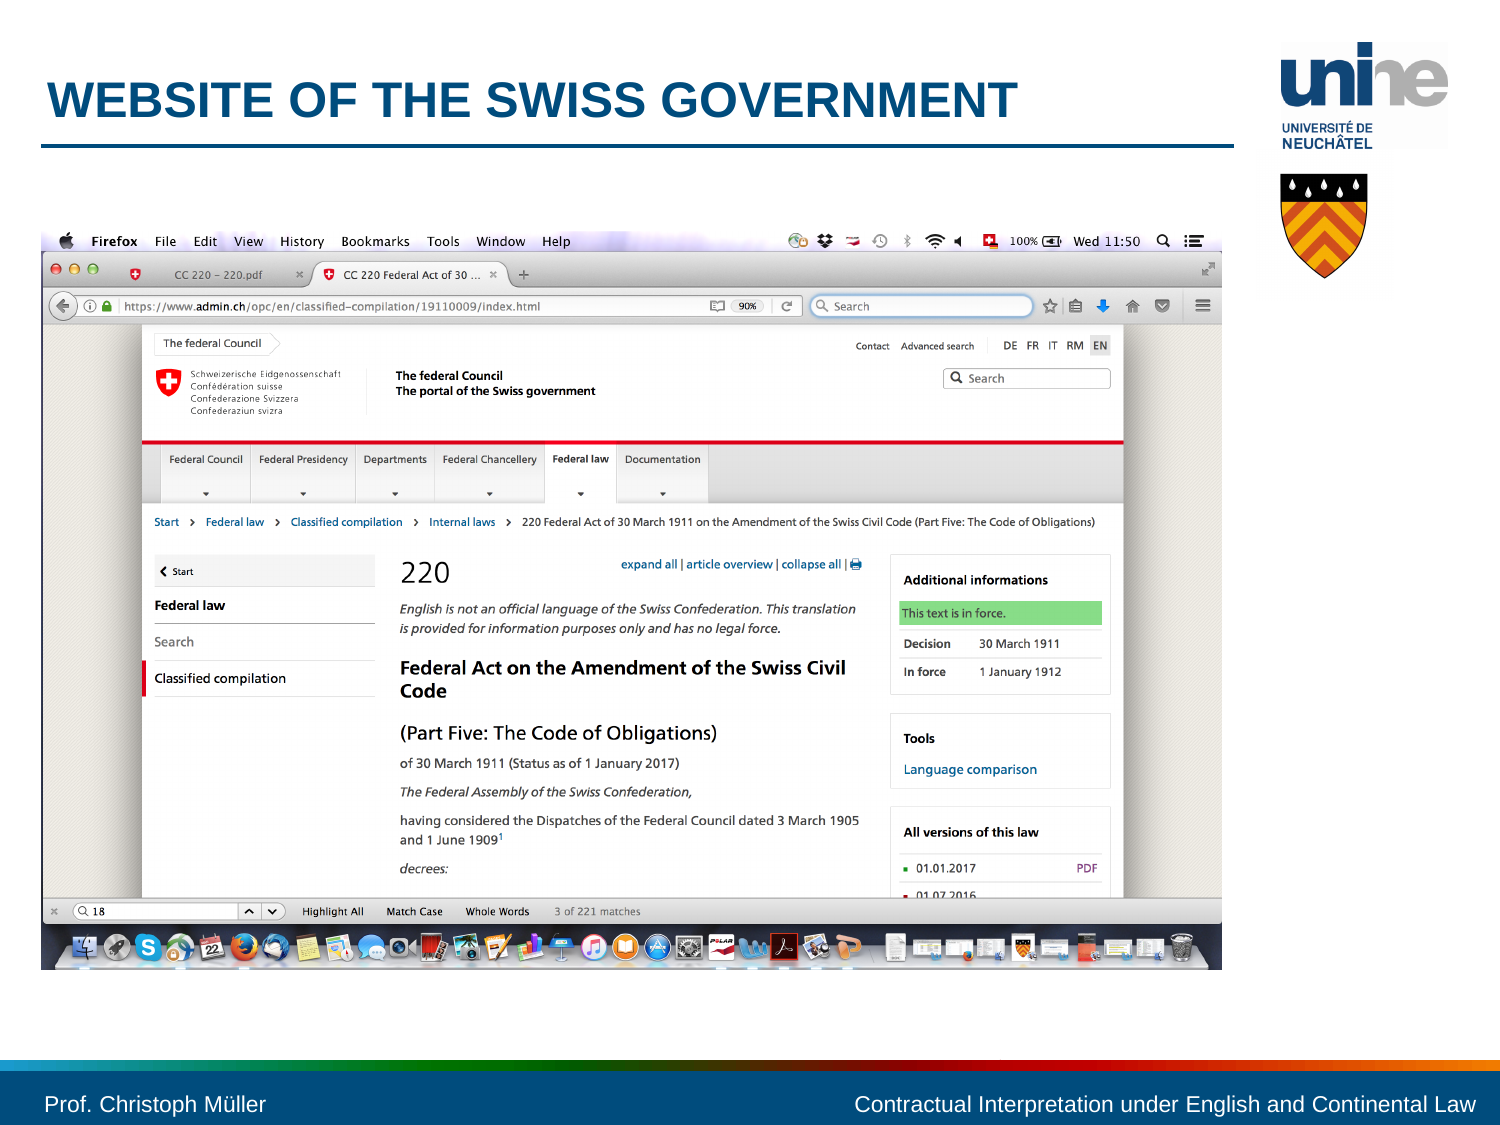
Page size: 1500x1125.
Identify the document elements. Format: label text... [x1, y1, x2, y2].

picture [41, 231, 1222, 970]
picture [1255, 42, 1448, 301]
title Website of the swiss government [41, 60, 1236, 120]
